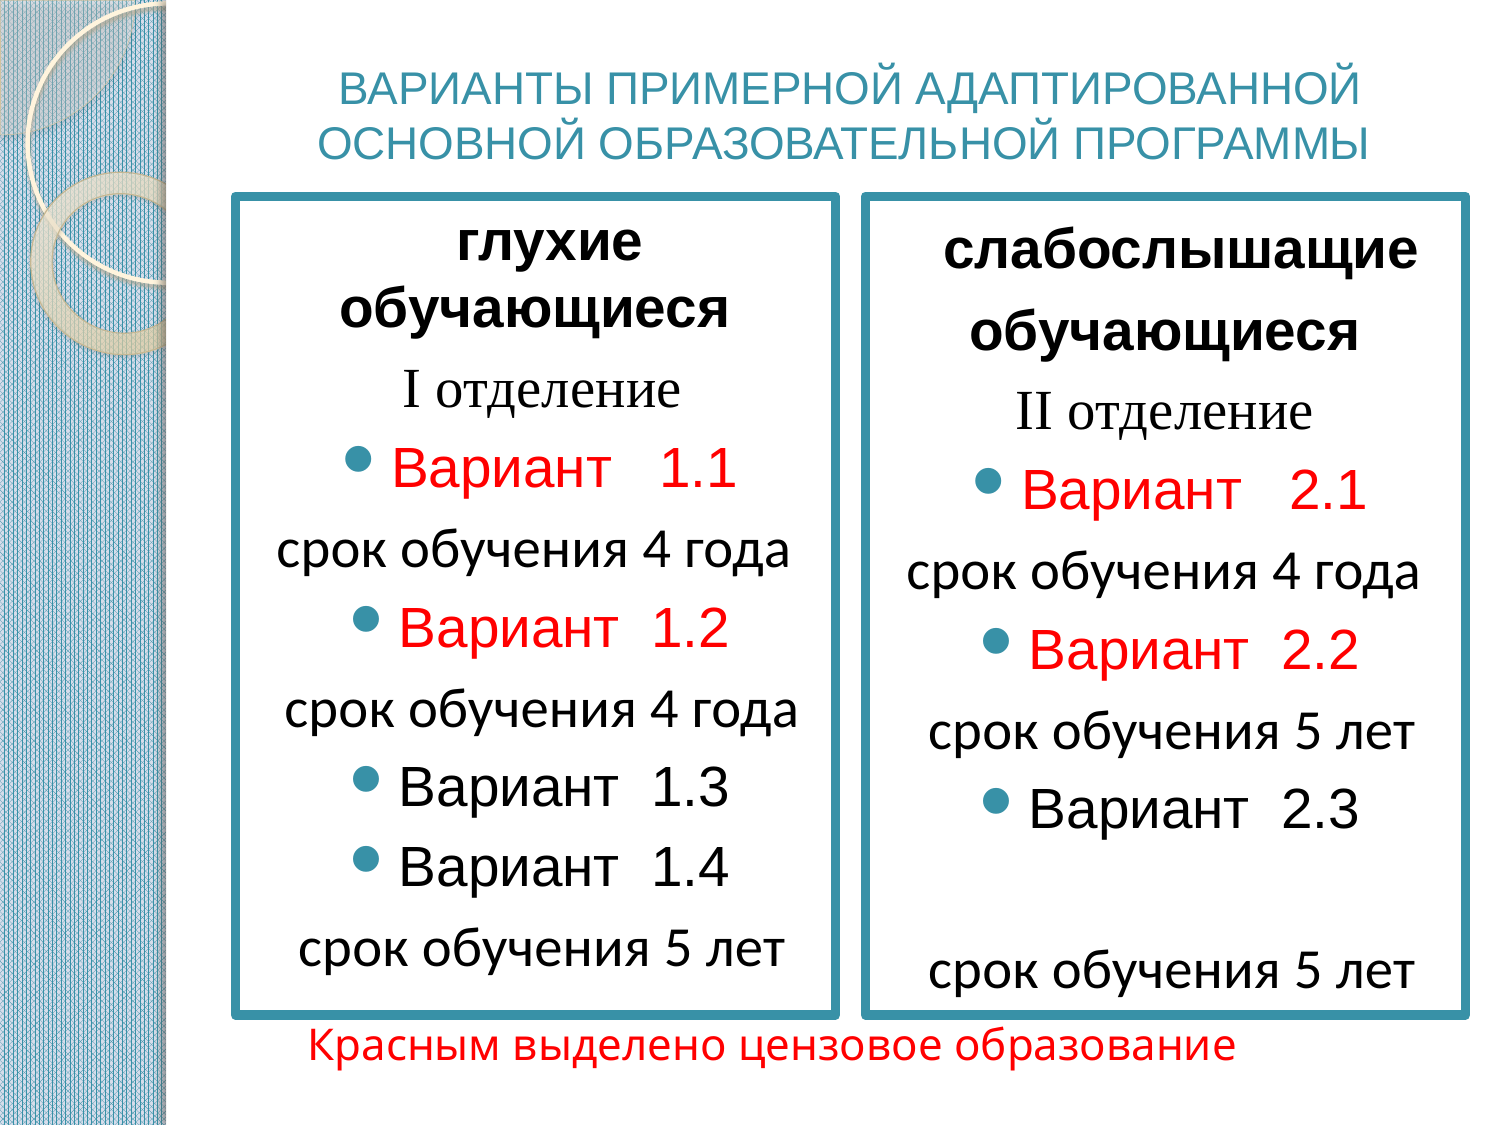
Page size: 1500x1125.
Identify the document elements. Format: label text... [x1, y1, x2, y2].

text_box Красным выделено цензовое образование [292, 996, 1395, 1090]
list глухие обучающиеся I отделение Вариант 1.1 срок обучения 4 года Вариант 1.2 срок обучения 4 года Вариант 1.3 Вариант 1.4 срок обучения 5 лет [235, 196, 836, 1015]
title ВАРИАНТЫ ПРИМЕРНОЙ АДАПТИРОВАННОЙ ОСНОВНОЙ ОБРАЗОВАТЕЛЬНОЙ ПРОГРАММЫ [235, 45, 1466, 233]
list слабослышащие обучающиеся II отделение Вариант 2.1 срок обучения 4 года Вариант 2.2 срок обучения 5 лет Вариант 2.3 срок обучения 5 лет [865, 196, 1466, 1015]
